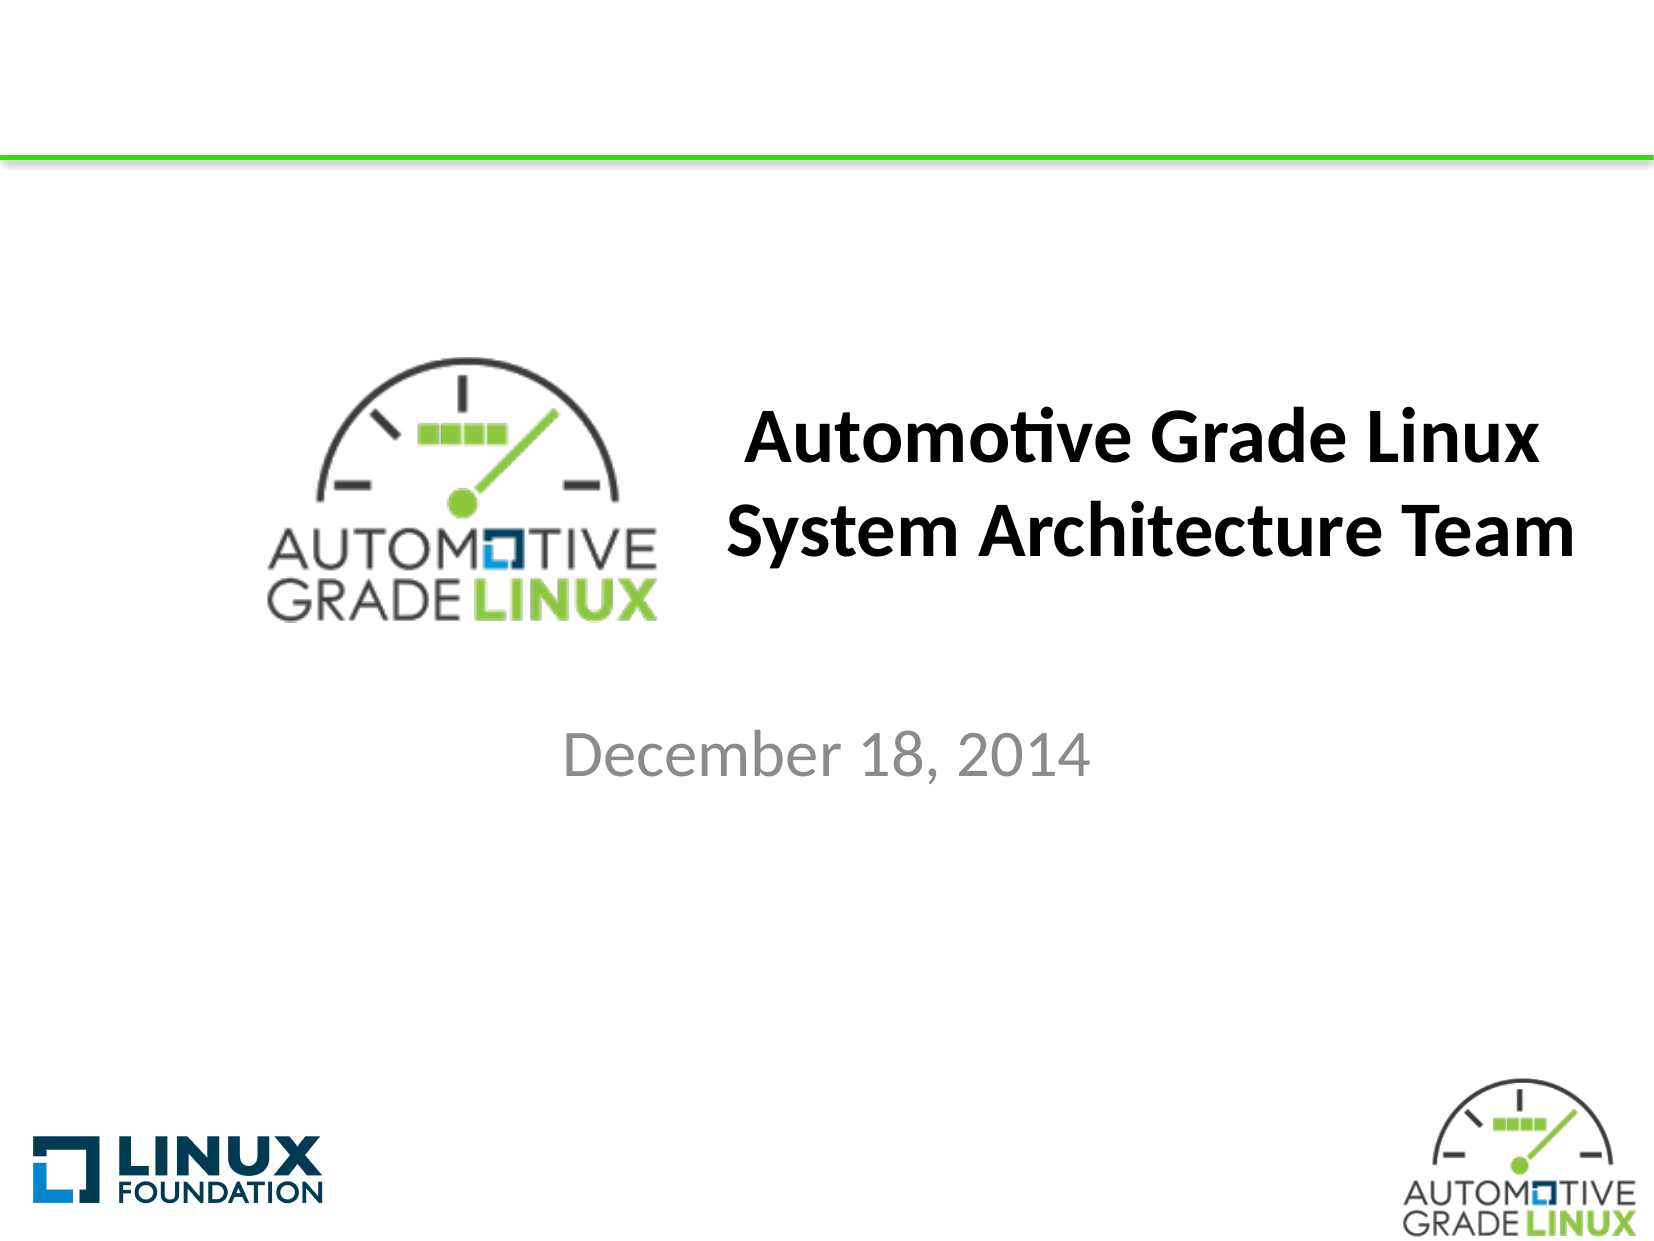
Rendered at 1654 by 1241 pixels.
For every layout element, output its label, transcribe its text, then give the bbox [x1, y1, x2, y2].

picture [1401, 1078, 1638, 1237]
picture [0, 1103, 355, 1236]
picture [264, 357, 661, 623]
title Automotive Grade Linux System Architecture Team [676, 307, 1627, 649]
subtitle December 18, 2014 [248, 702, 1406, 1020]
